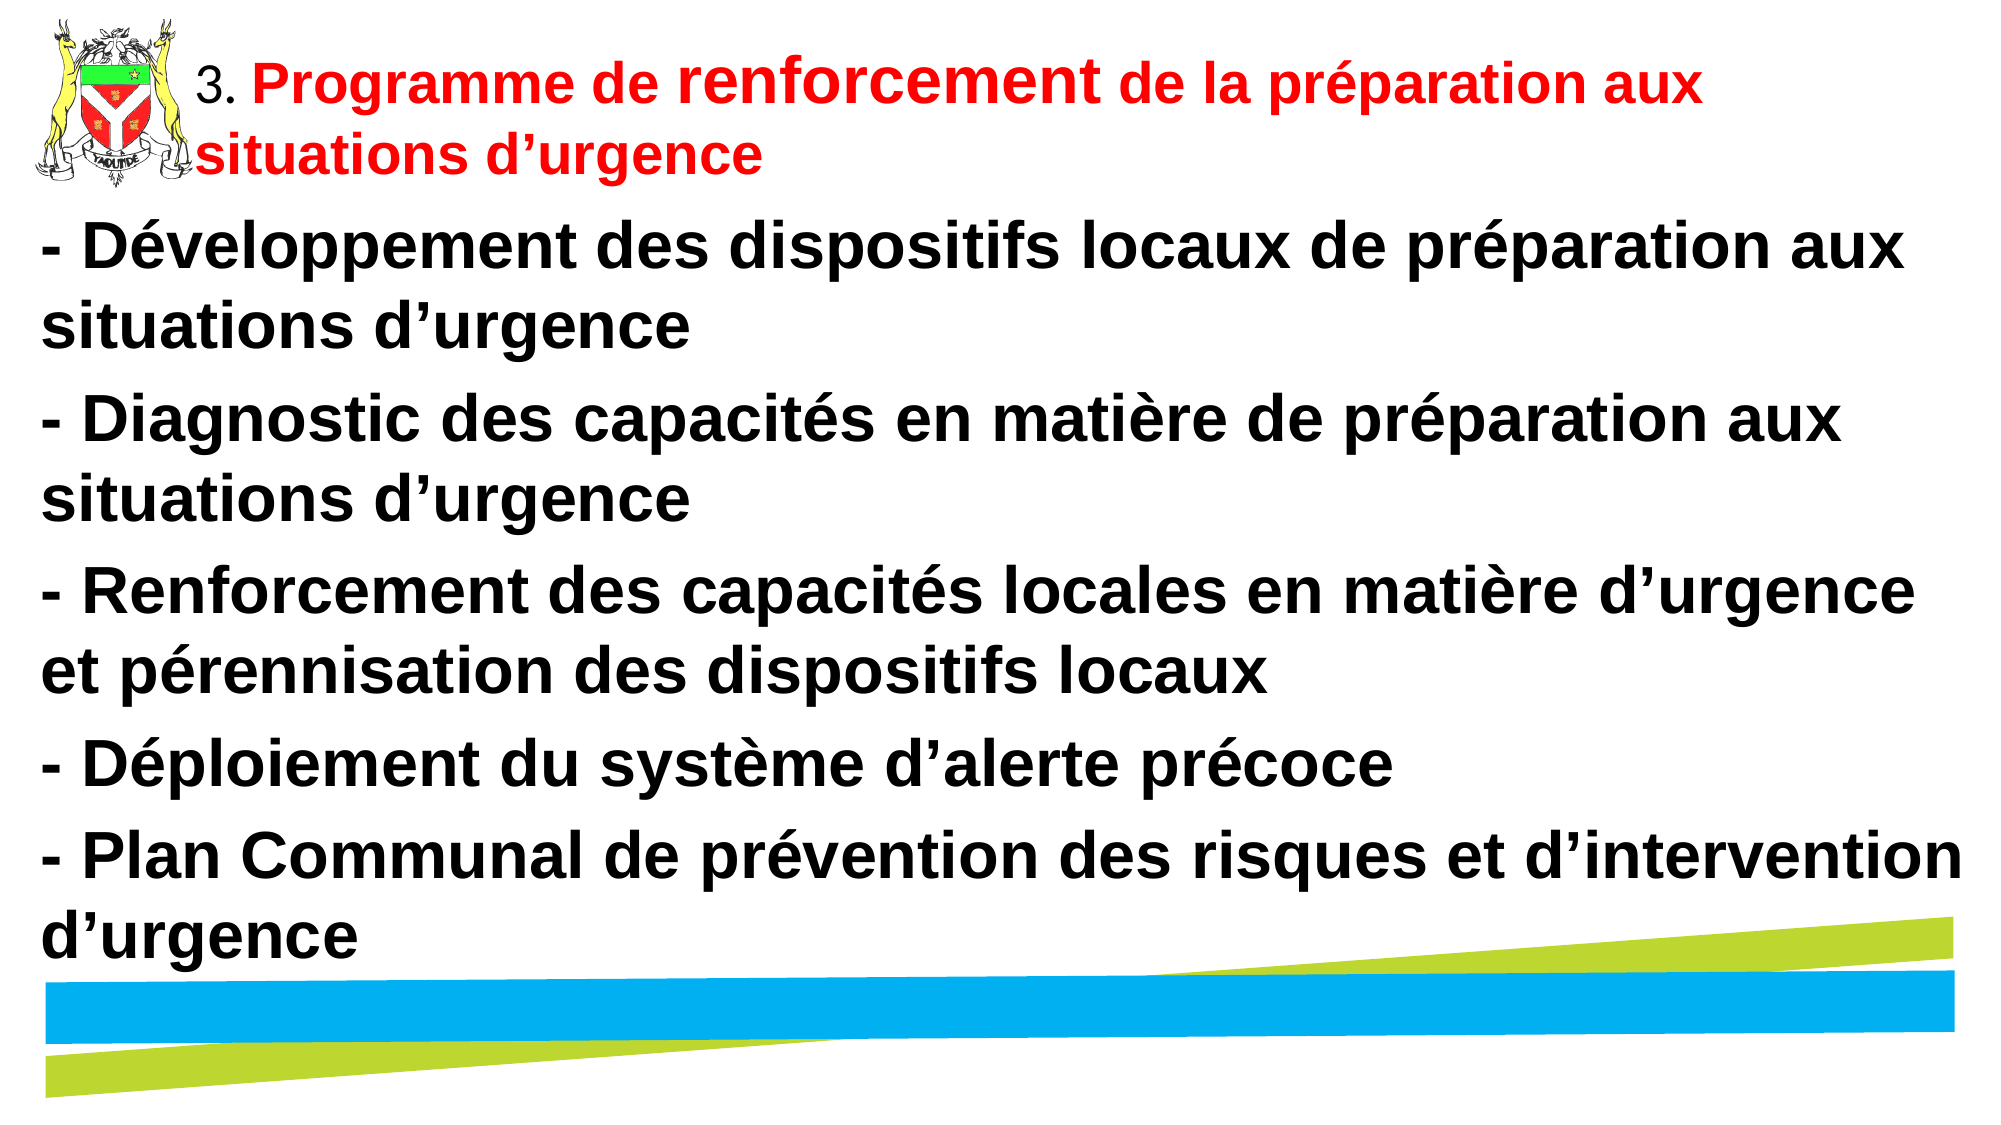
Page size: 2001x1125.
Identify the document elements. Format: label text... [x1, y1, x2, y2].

text_box [45, 1072, 399, 1098]
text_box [26, 19, 201, 190]
text_box - Développement des dispositifs locaux de préparation aux situations d’urgence - Diagnostic des capacités en matière de préparation aux situations d’urgence - Renforcement des capacités locales en matière d’urgence et pérennisation des dispositifs locaux - Déploiement du système d’alerte précoce - Plan Communal de prévention des risques et d’intervention d’urgence [26, 194, 1987, 1072]
text_box 3. Programme de renforcement de la préparation aux situations d’urgence [179, 29, 1974, 194]
